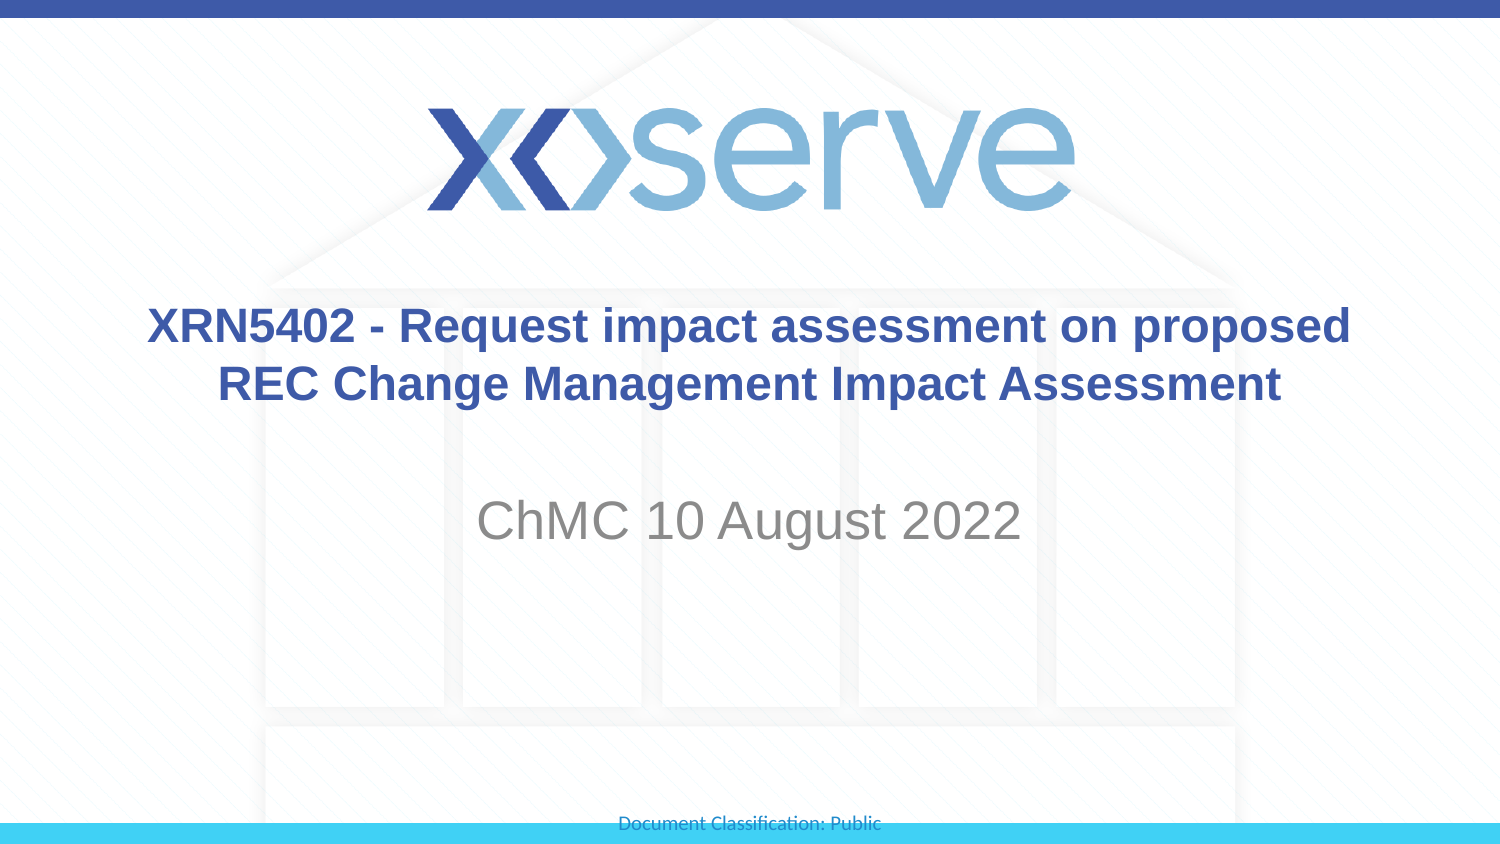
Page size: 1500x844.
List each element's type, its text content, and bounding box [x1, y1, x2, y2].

title XRN5402 - Request impact assessment on proposed REC Change Management Impact Assessment [112, 262, 1388, 443]
picture [0, 0, 1500, 844]
subtitle ChMC 10 August 2022 [225, 478, 1275, 694]
